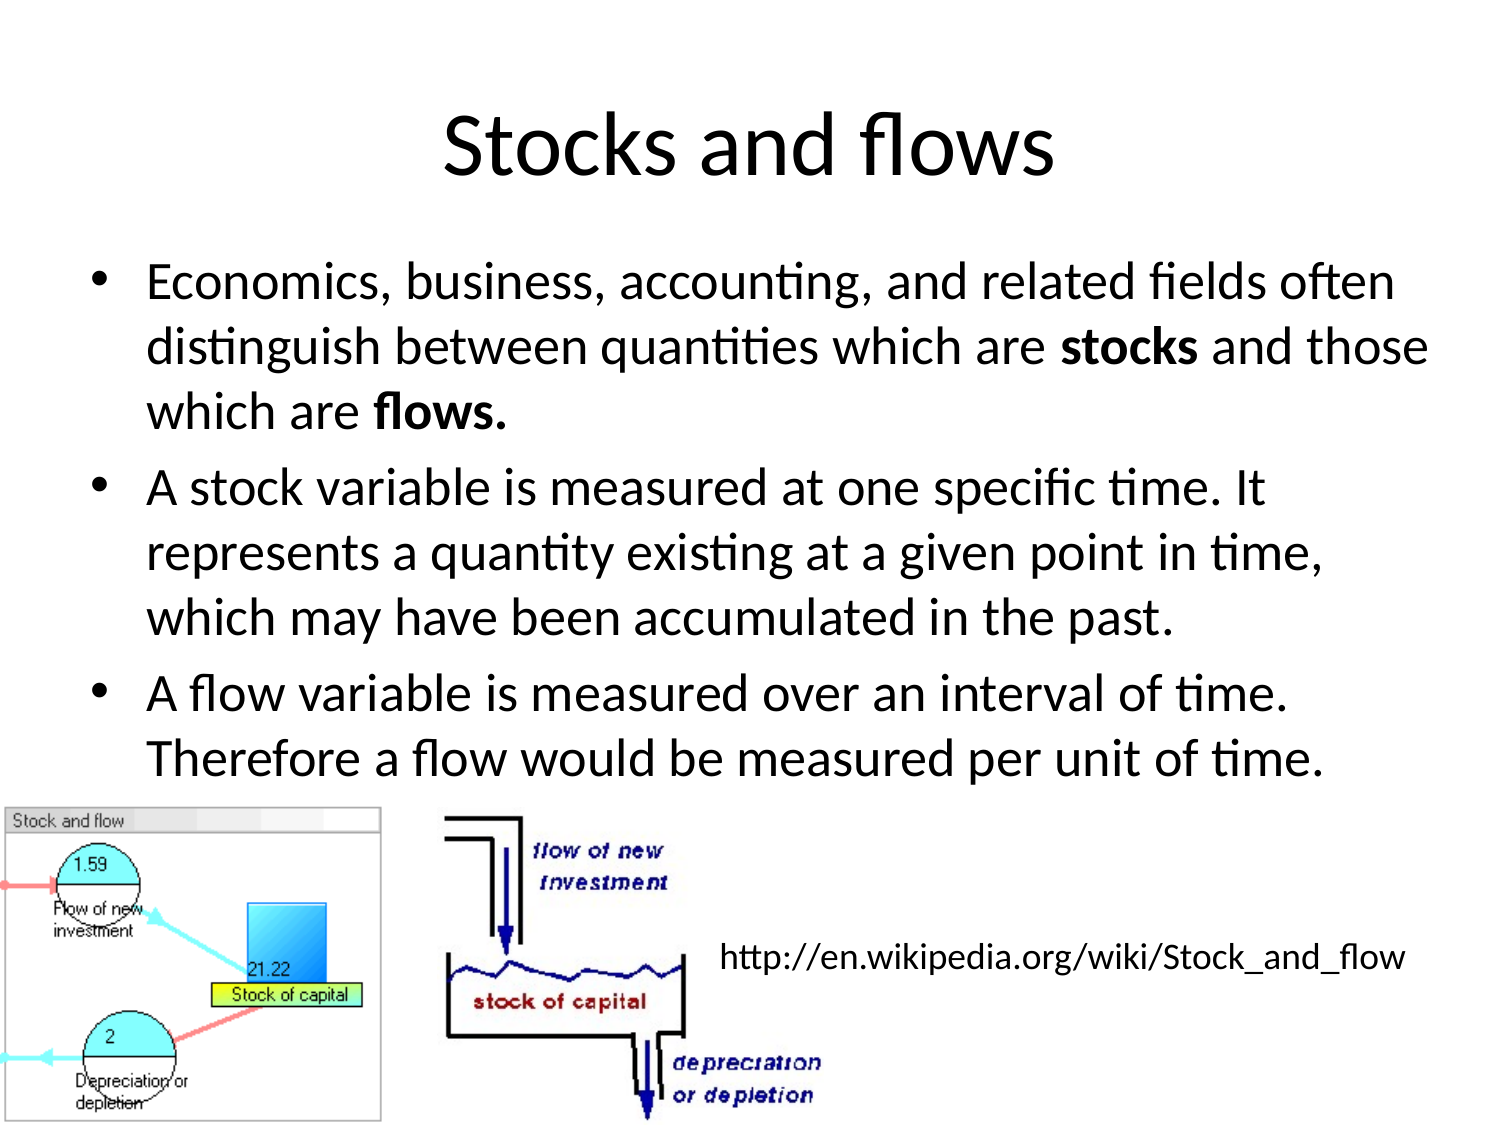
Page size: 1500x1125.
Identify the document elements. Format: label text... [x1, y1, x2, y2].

list Economics, business, accounting, and related fields often distinguish between quantities which are stocks and those which are flows. A stock variable is measured at one specific time. It represents a quantity existing at a given point in time, which may have been accumulated in the past. A flow variable is measured over an interval of time. Therefore a flow would be measured per unit of time. [75, 237, 1463, 1005]
picture [437, 807, 824, 1125]
text_box http://en.wikipedia.org/wiki/Stock_and_flow [827, 924, 1422, 985]
title Stocks and flows [75, 45, 1425, 233]
picture [0, 804, 385, 1125]
